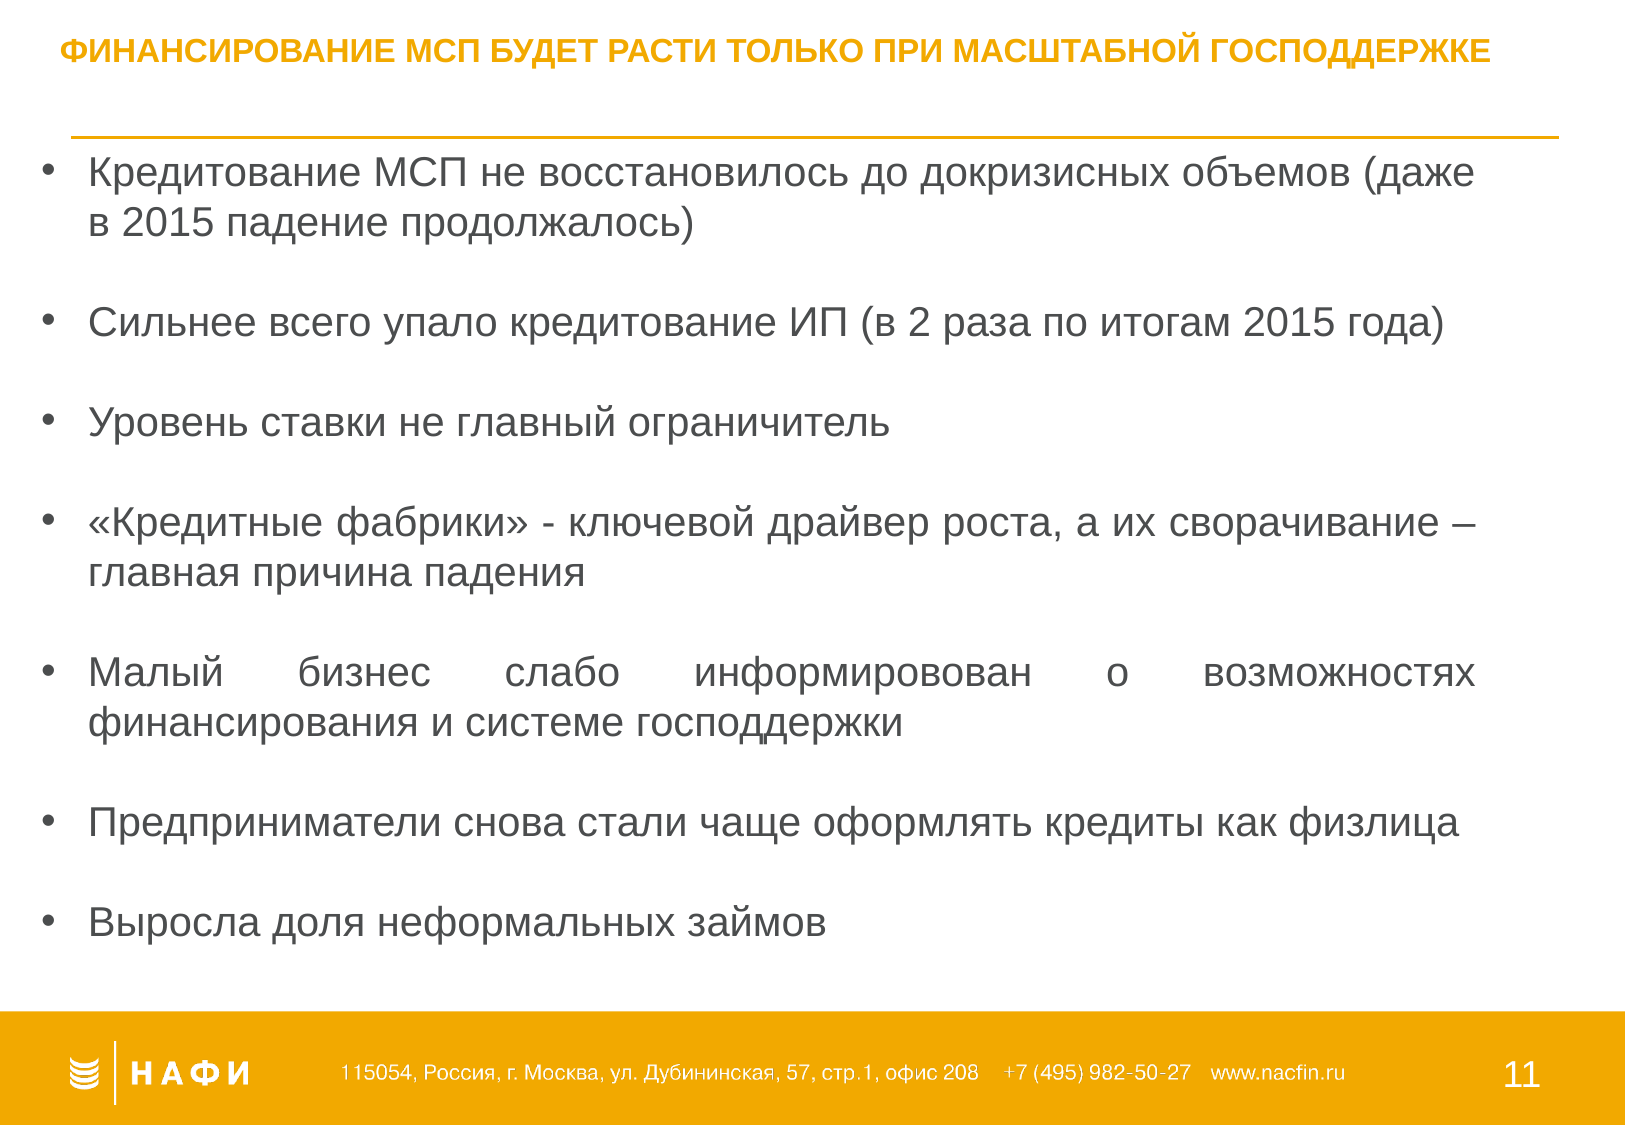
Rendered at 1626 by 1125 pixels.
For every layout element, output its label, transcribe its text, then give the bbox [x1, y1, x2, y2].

list Финансирование мсп будет расти только при масштабной господдержке [44, 21, 1557, 110]
text_box Кредитование МСП не восстановилось до докризисных объемов (даже в 2015 падение продолжалось) Сильнее всего упало кредитование ИП (в 2 раза по итогам 2015 года) Уровень ставки не главный ограничитель «Кредитные фабрики» - ключевой драйвер роста, а их сворачивание – главная причина падения Малый бизнес слабо информировован о возможностях финансирования и системе господдержки Предприниматели снова стали чаще оформлять кредиты как физлица Выросла доля неформальных займов [26, 137, 1491, 998]
slide_number 11 [1415, 1042, 1557, 1103]
picture [70, 1041, 248, 1105]
picture [339, 1061, 1345, 1084]
